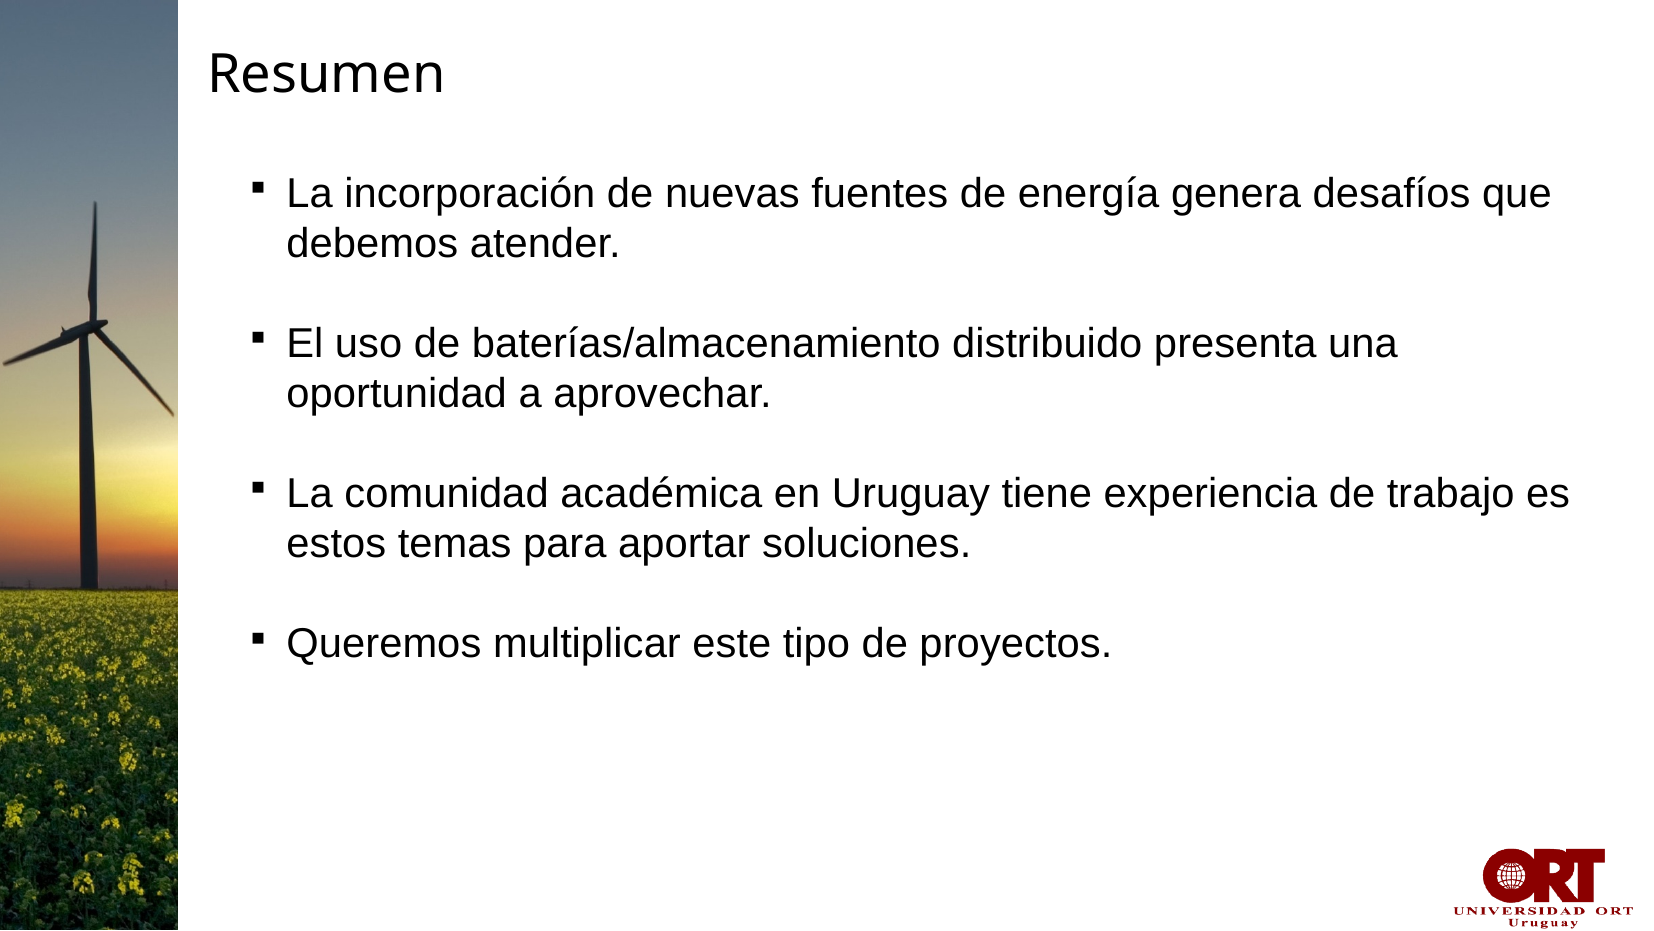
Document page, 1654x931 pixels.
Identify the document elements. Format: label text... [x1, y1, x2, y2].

text_box La incorporación de nuevas fuentes de energía genera desafíos que debemos atender. El uso de baterías/almacenamiento distribuido presenta una oportunidad a aprovechar. La comunidad académica en Uruguay tiene experiencia de trabajo es estos temas para aportar soluciones. Queremos multiplicar este tipo de proyectos. [250, 165, 1580, 871]
picture [0, 0, 178, 931]
picture [1452, 846, 1633, 929]
text_box Resumen [207, 24, 1595, 118]
